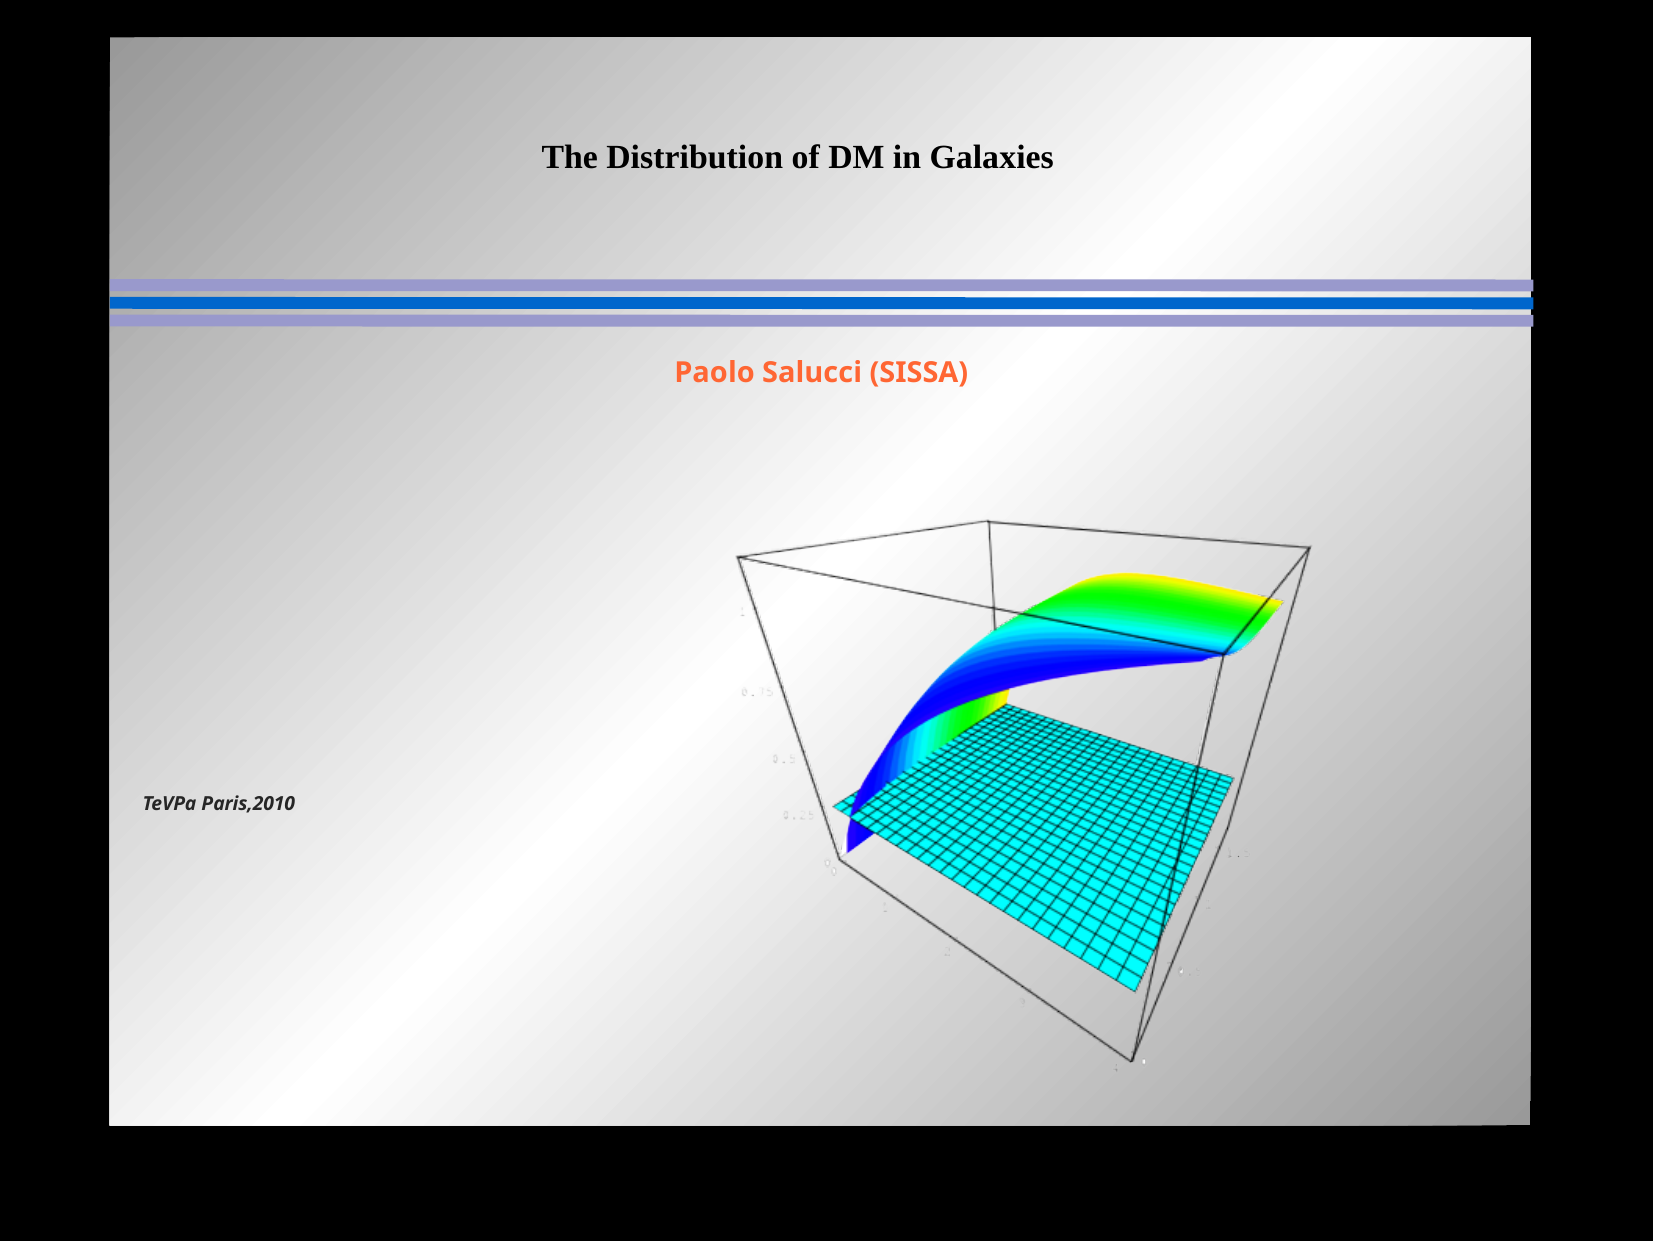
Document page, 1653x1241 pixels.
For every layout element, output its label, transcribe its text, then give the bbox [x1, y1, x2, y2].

text_box Paolo Salucci (SISSA) TeVPa Paris,2010 [142, 166, 1501, 1171]
text_box The Distribution of DM in Galaxies [163, 95, 1450, 166]
picture [676, 482, 1371, 1083]
